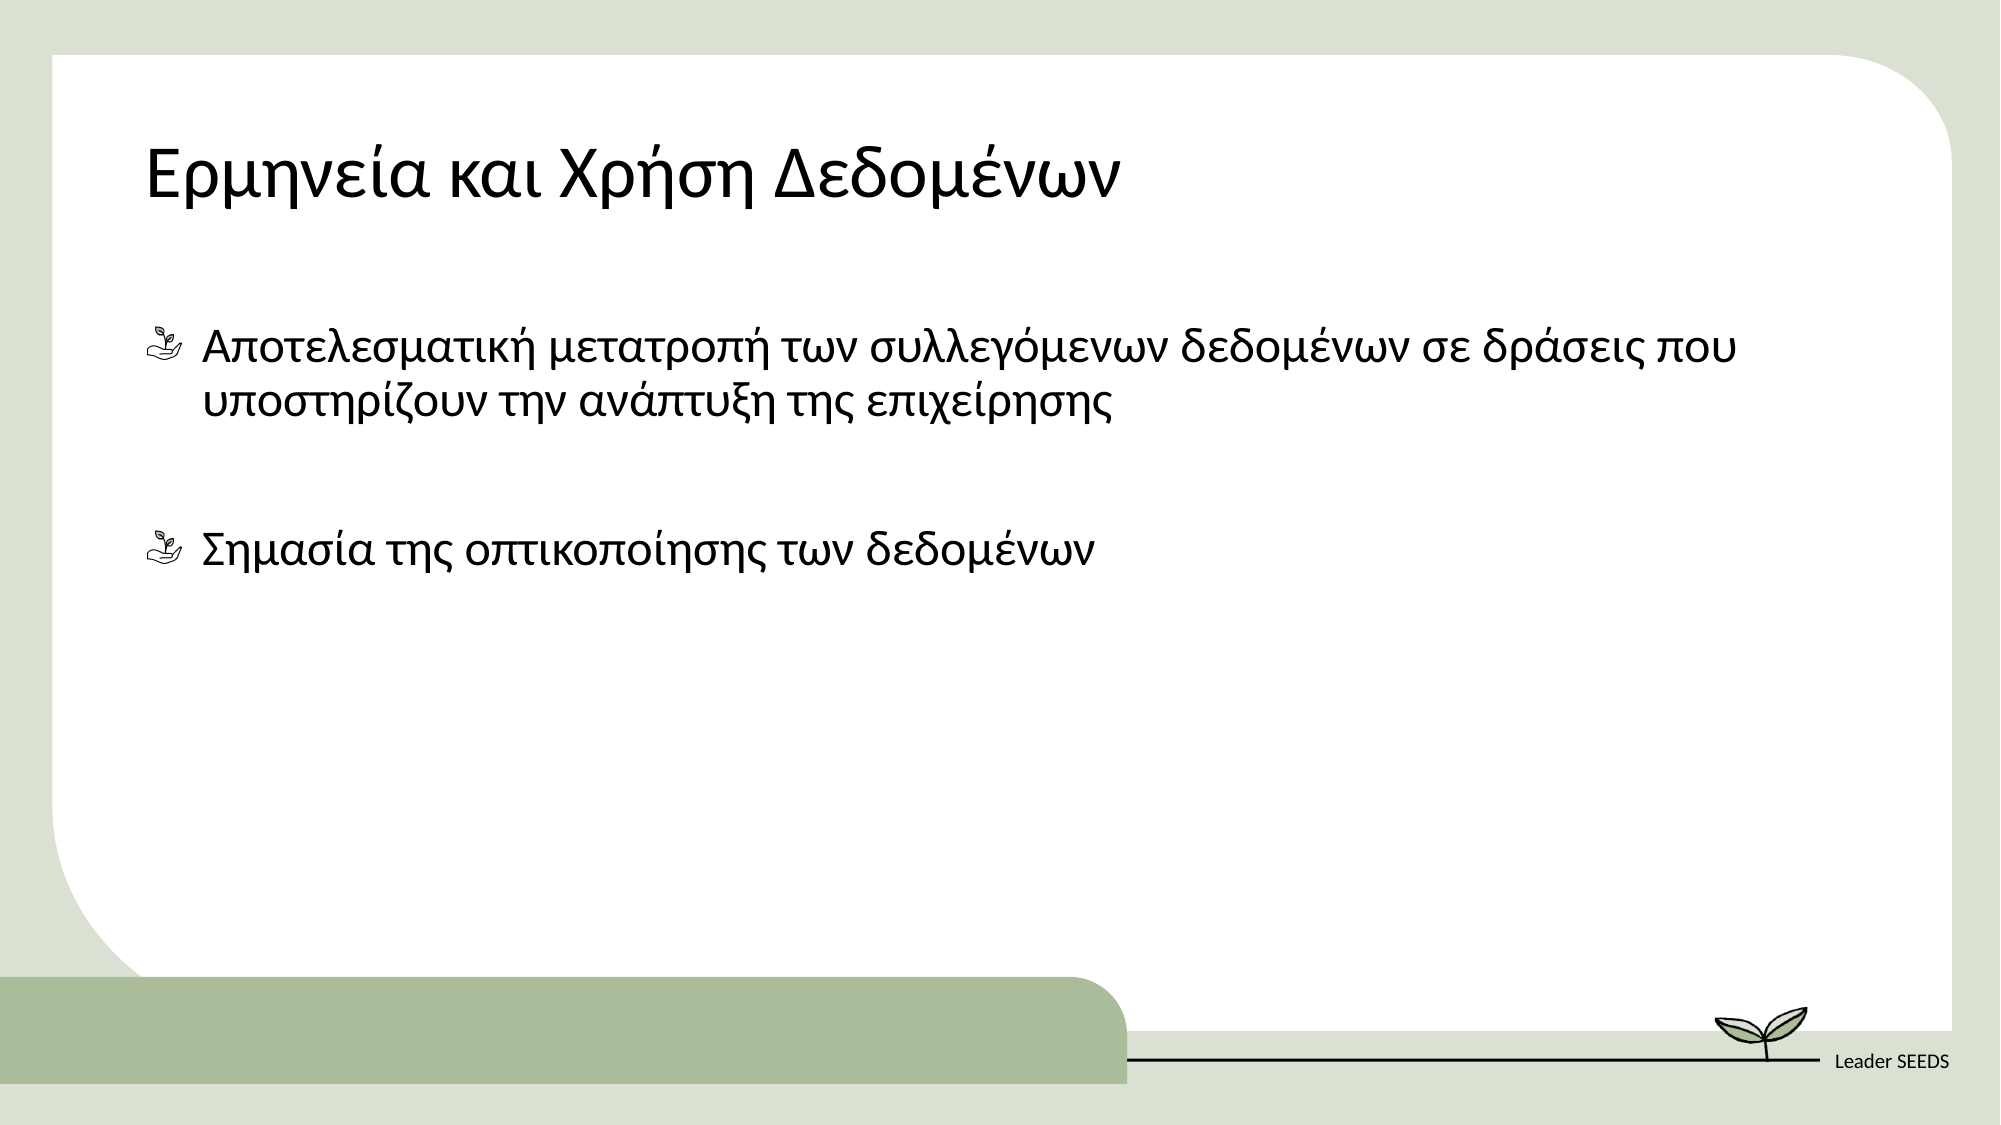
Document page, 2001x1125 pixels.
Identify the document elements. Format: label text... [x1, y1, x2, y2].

picture [145, 529, 184, 565]
picture [145, 325, 184, 361]
list Αποτελεσματική μετατροπή των συλλεγόμενων δεδομένων σε δράσεις που υποστηρίζουν την ανάπτυξη της επιχείρησης Σημασία της οπτικοποίησης των δεδομένων [130, 311, 1869, 968]
list Ερμηνεία και Χρήση Δεδομένων [130, 124, 1869, 257]
